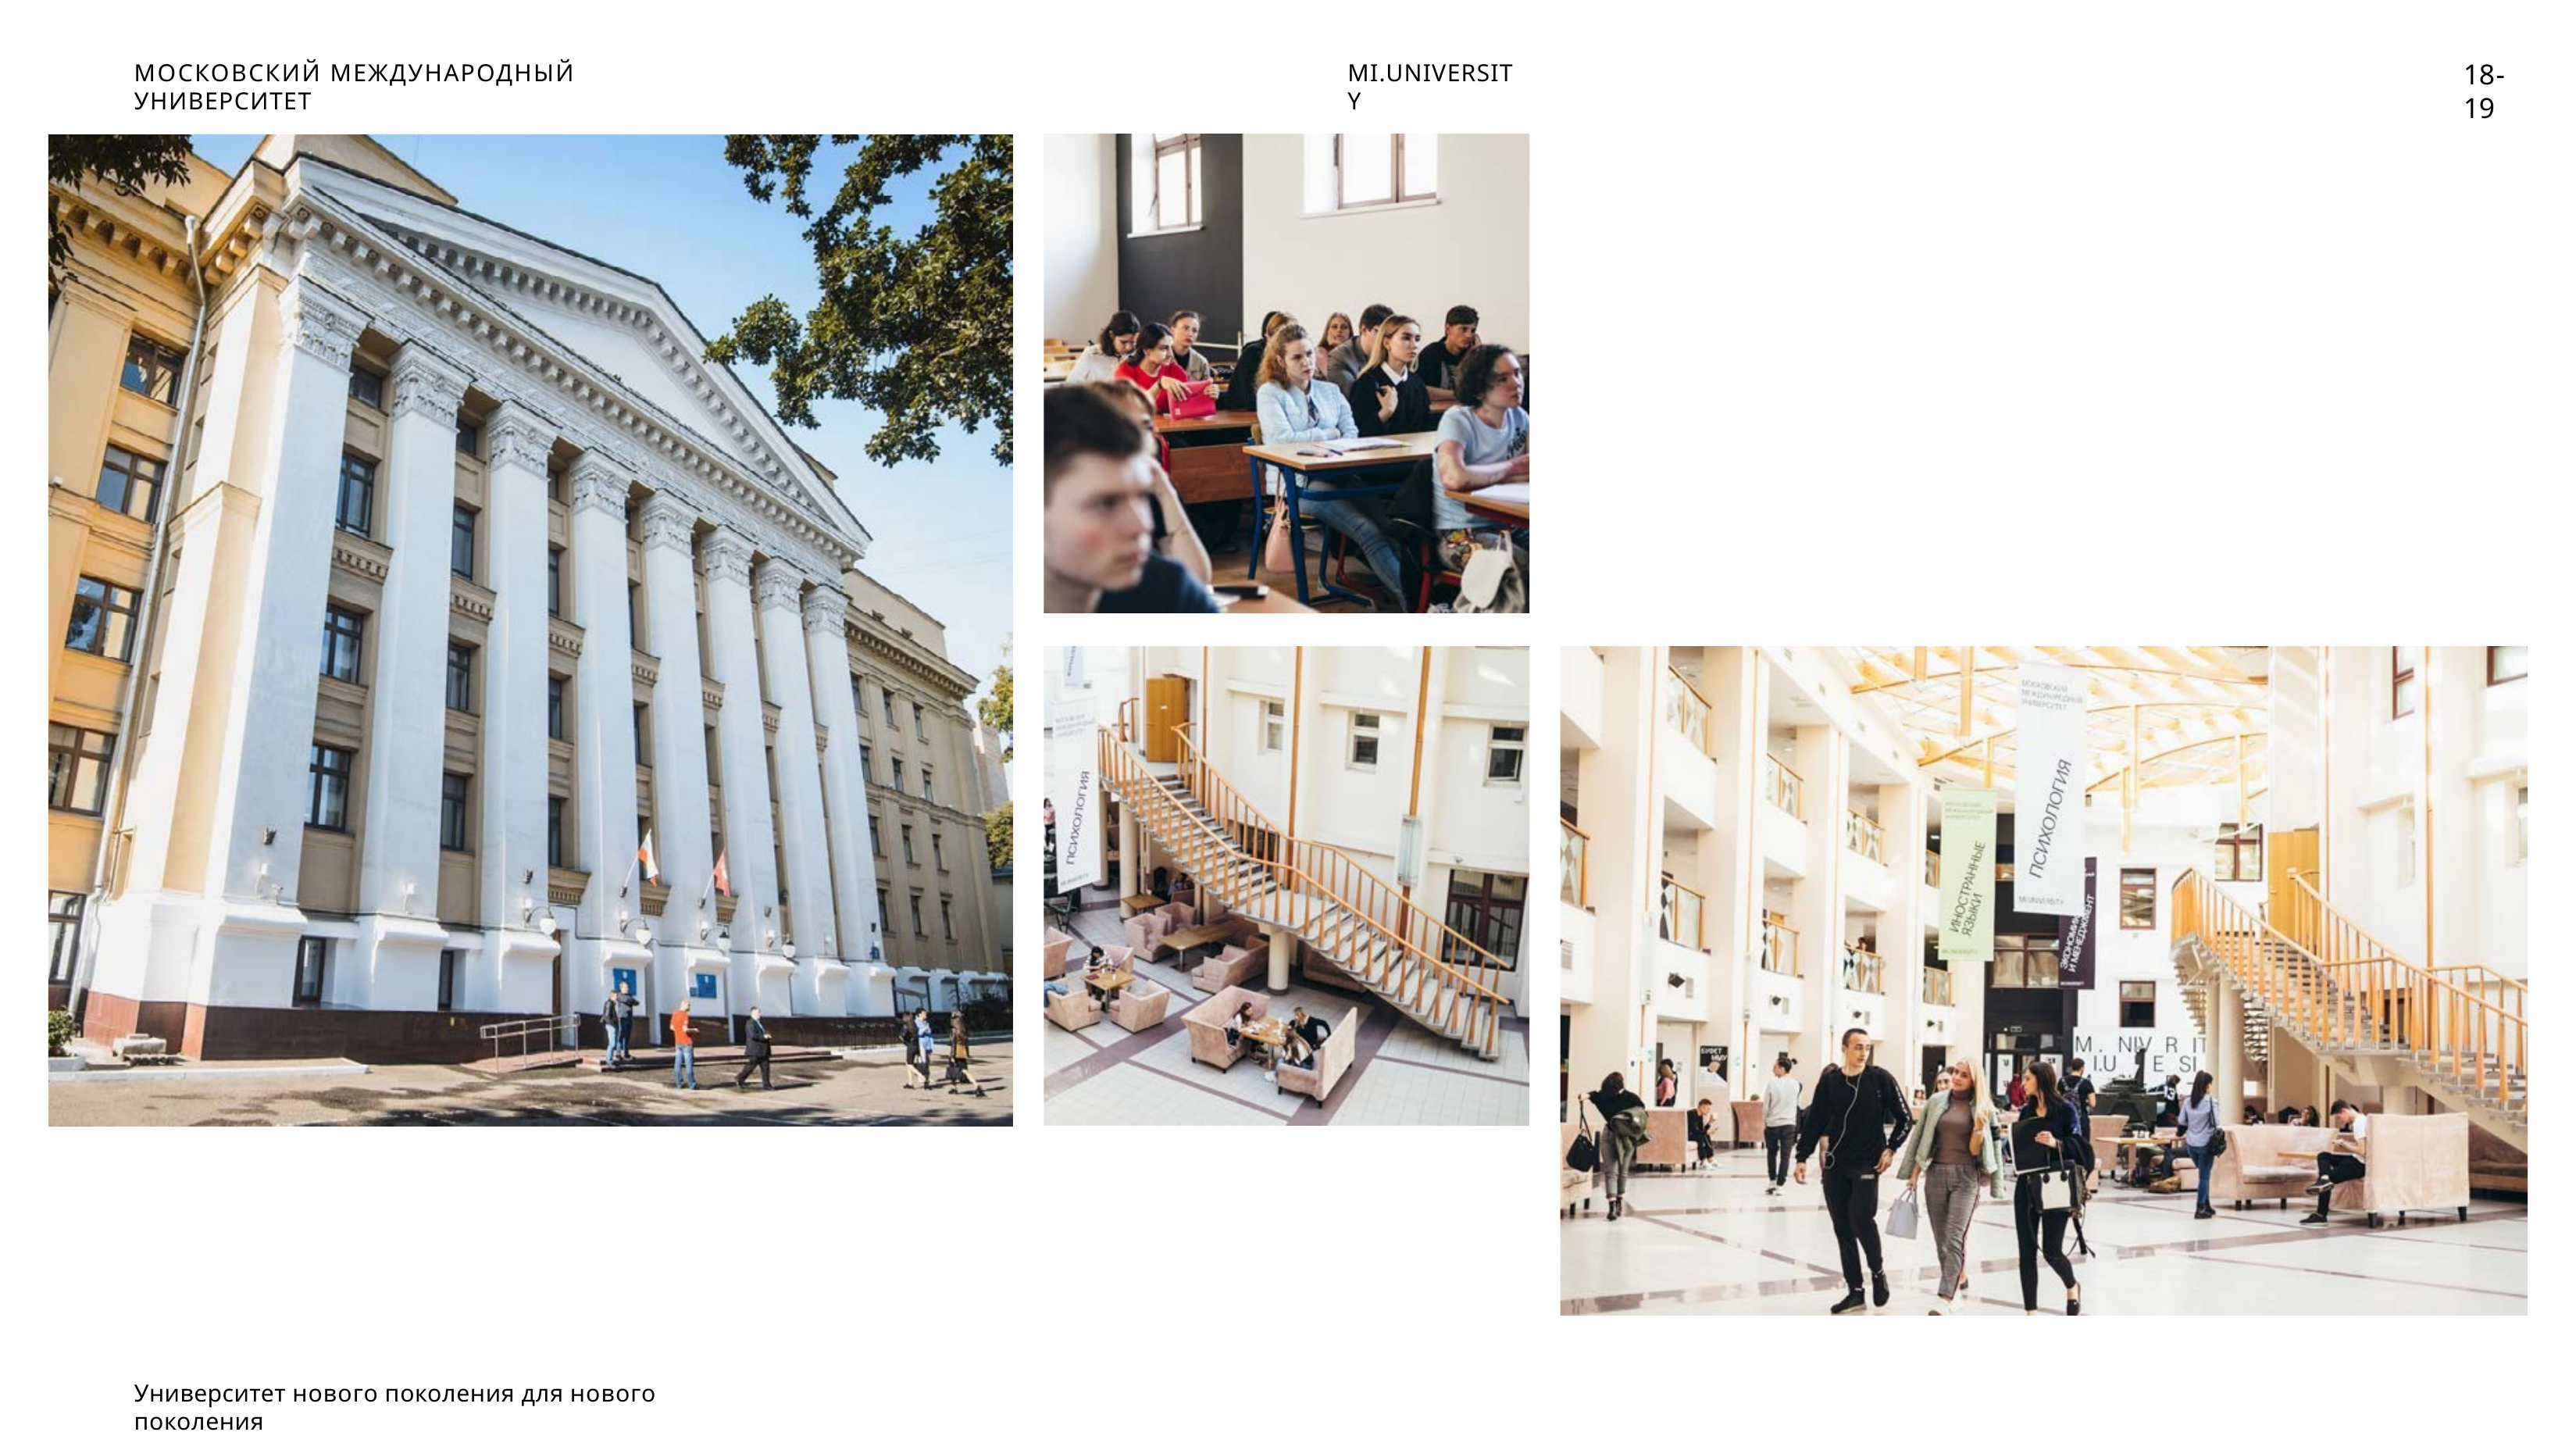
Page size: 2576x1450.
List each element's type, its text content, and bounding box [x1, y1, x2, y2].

text_box МОСКОВСКИЙ МЕЖДУНАРОДНЫЙ УНИВЕРСИТЕТ [132, 55, 719, 115]
text_box [1044, 134, 1530, 613]
footer Университет нового поколения для нового поколения [132, 1377, 752, 1450]
text_box MI.UNIVERSITY [1346, 55, 1518, 115]
text_box [1044, 646, 1530, 1127]
text_box [1560, 646, 2528, 1316]
text_box 18-19 [2461, 55, 2530, 124]
text_box [48, 134, 1013, 1127]
